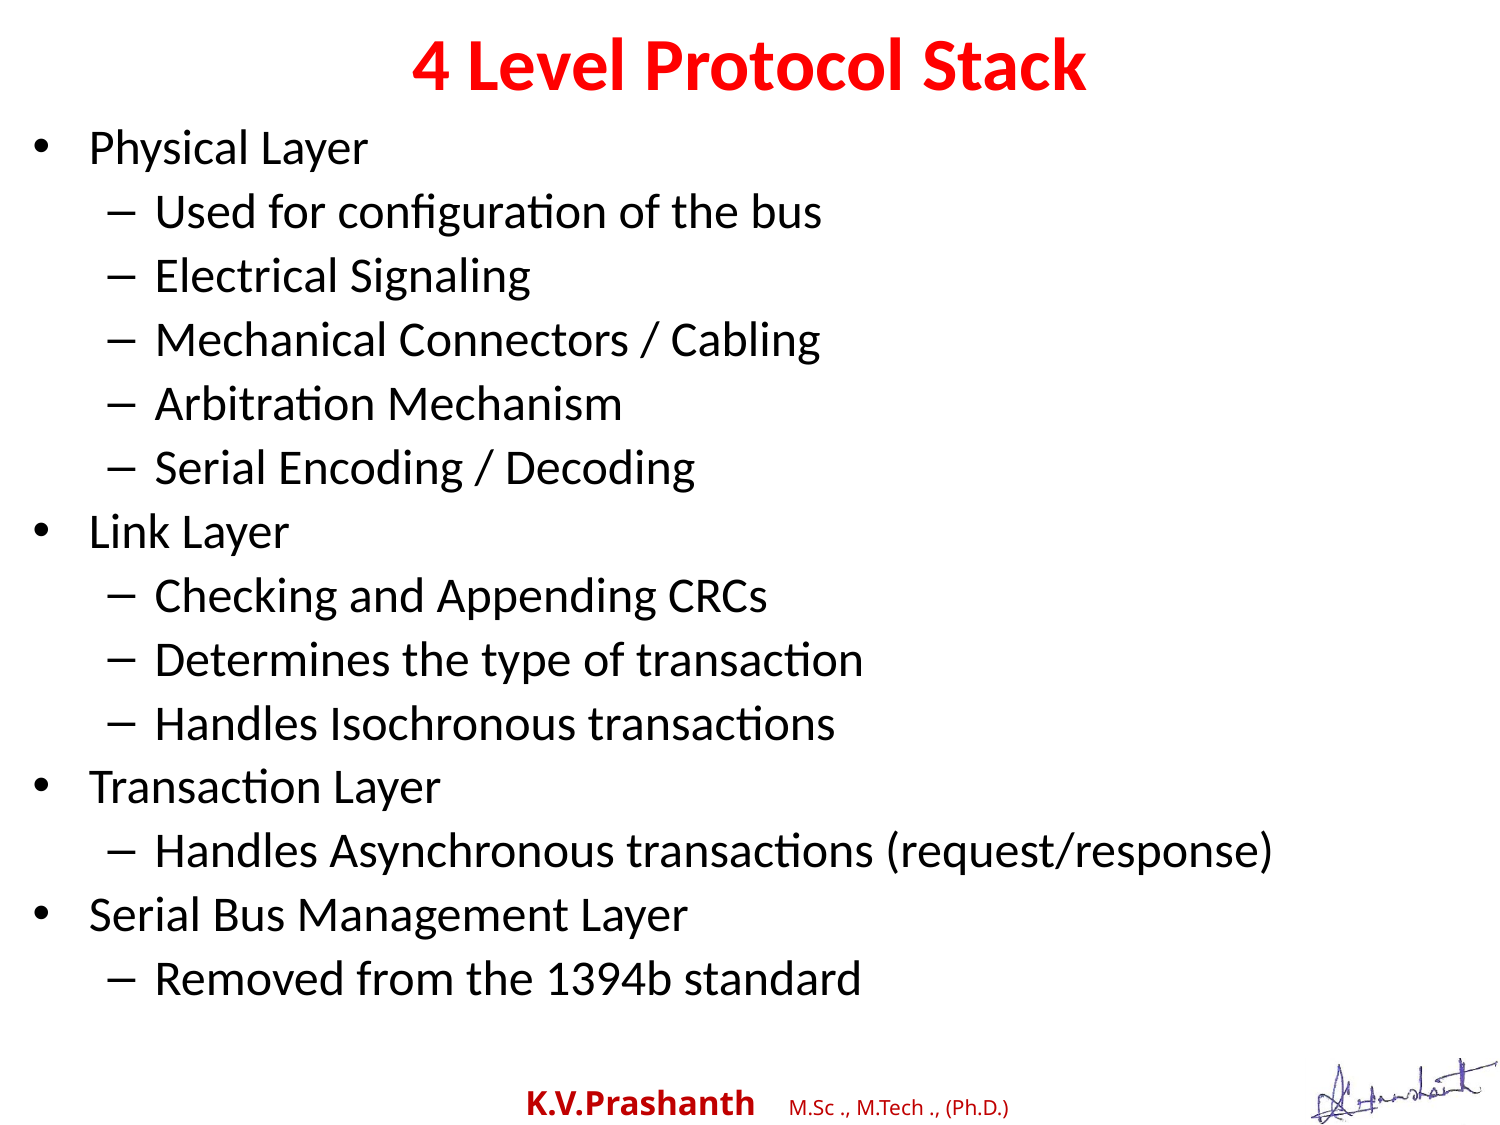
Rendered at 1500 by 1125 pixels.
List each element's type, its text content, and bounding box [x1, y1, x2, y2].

list Physical Layer Used for configuration of the bus Electrical Signaling Mechanical Connectors / Cabling Arbitration Mechanism Serial Encoding / Decoding Link Layer Checking and Appending CRCs Determines the type of transaction Handles Isochronous transactions Transaction Layer Handles Asynchronous transactions (request/response) Serial Bus Management Layer Removed from the 1394b standard [17, 113, 1483, 1047]
picture [1304, 1058, 1500, 1125]
footer K.V.Prashanth M.Sc ., M.Tech ., (Ph.D.) [488, 1086, 1046, 1119]
title 4 Level Protocol Stack [41, 19, 1459, 102]
